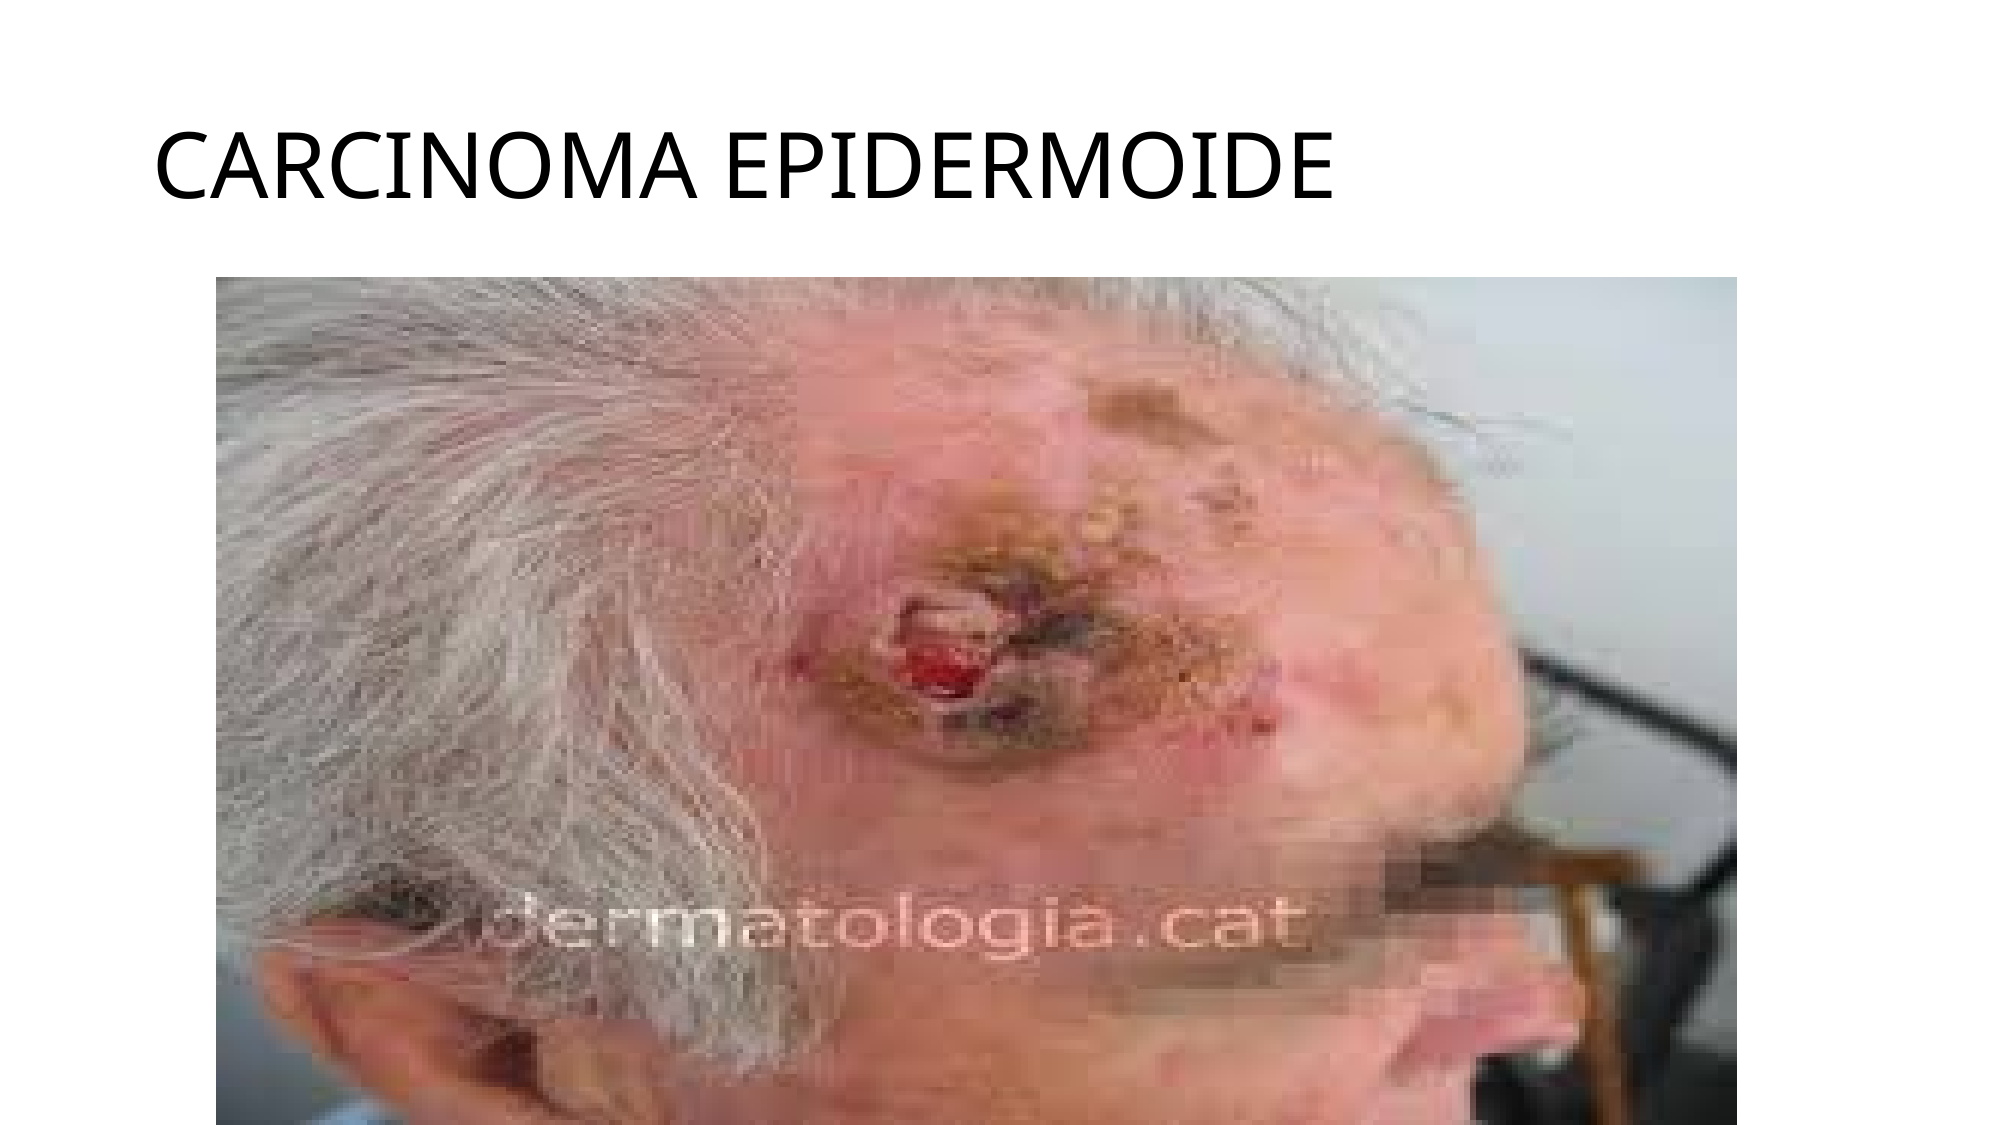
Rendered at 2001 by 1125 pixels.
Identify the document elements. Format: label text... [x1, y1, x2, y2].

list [216, 276, 1738, 1125]
title CARCINOMA EPIDERMOIDE [137, 59, 1863, 278]
